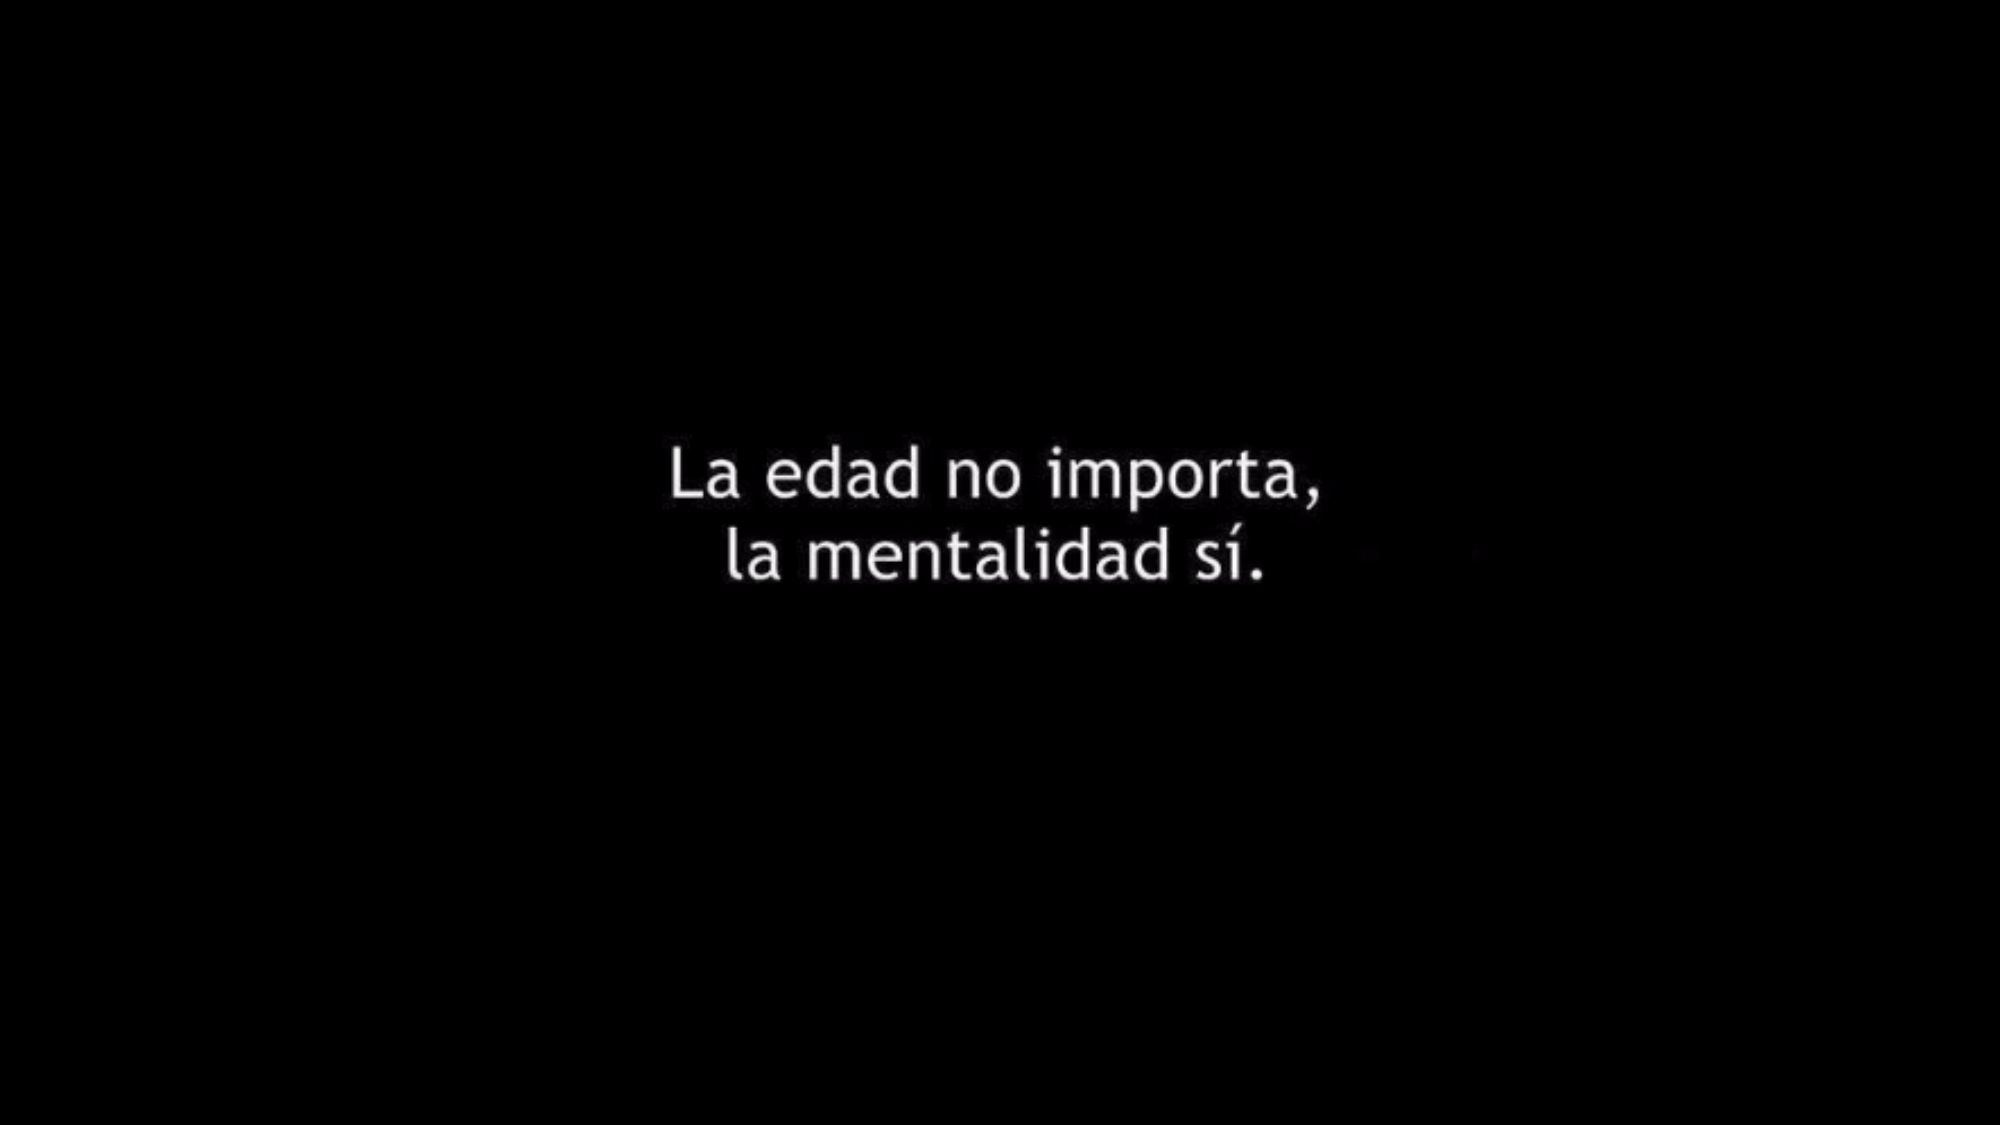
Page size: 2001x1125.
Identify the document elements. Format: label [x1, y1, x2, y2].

picture [437, 0, 1563, 1125]
